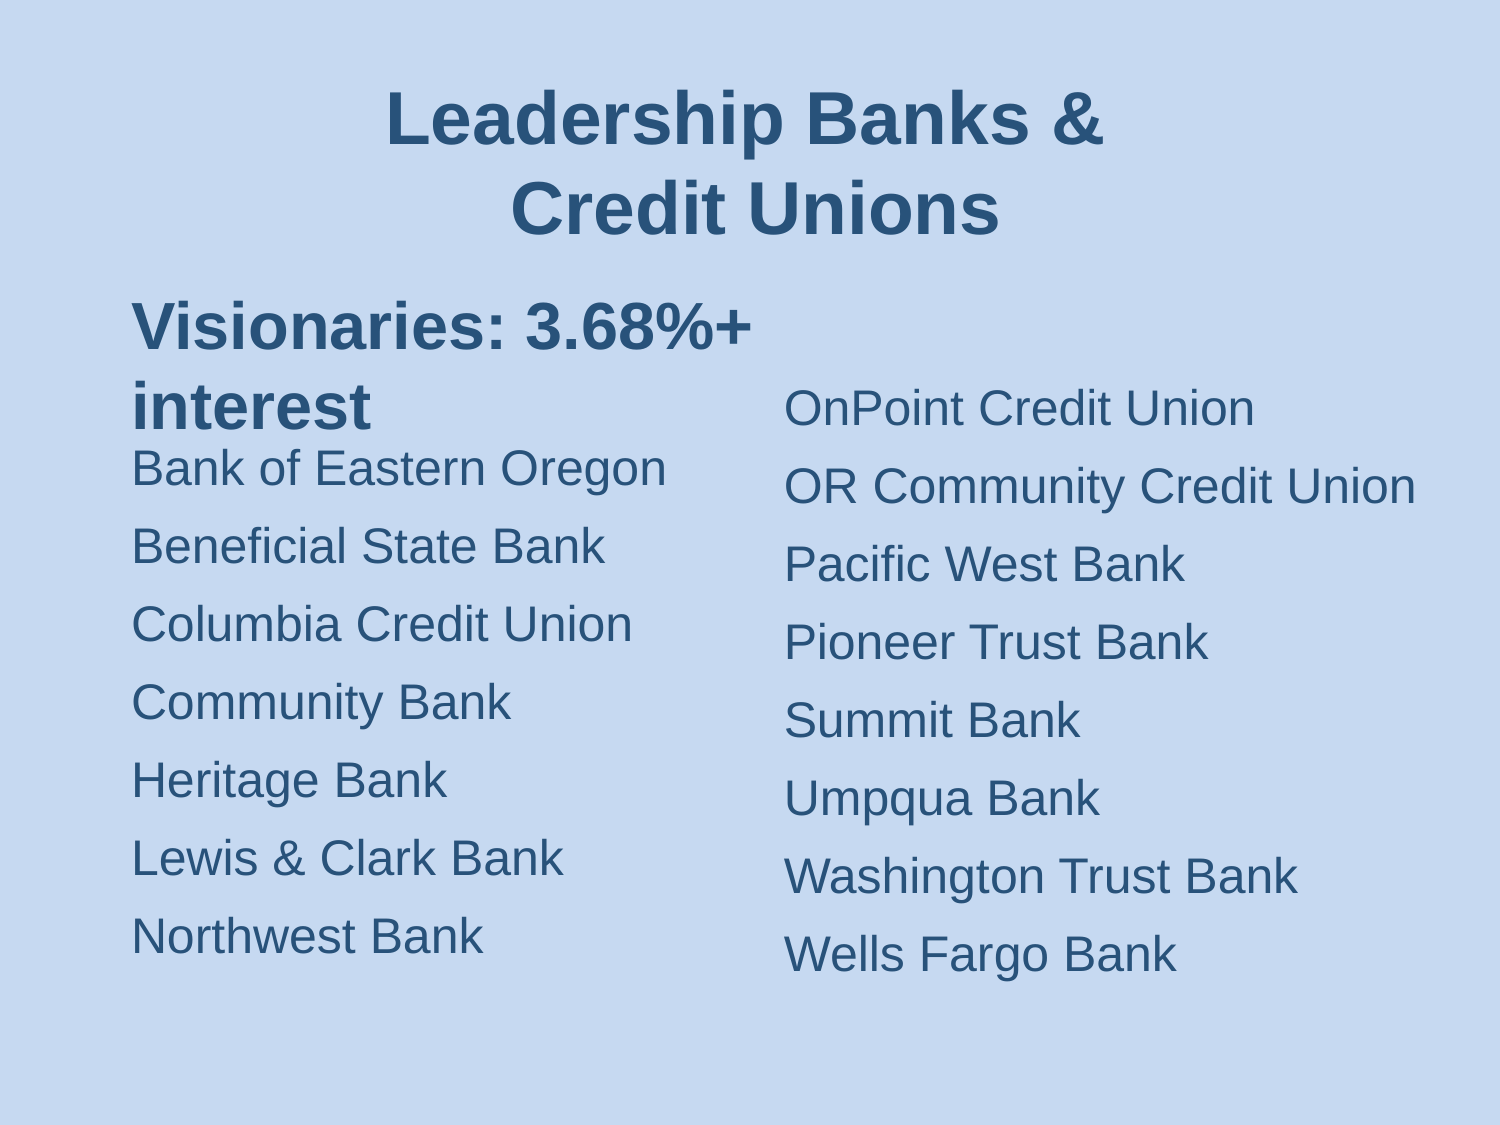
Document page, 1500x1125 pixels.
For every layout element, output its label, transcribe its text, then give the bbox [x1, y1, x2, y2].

text_box Visionaries: 3.68%+ interest [116, 274, 938, 350]
text_box Leadership Banks & Credit Unions [287, 62, 1225, 258]
text_box Bank of Eastern Oregon Beneficial State Bank Columbia Credit Union Community Bank Heritage Bank Lewis & Clark Bank Northwest Bank OnPoint Credit Union OR Community Credit Union Pacific West Bank Pioneer Trust Bank Summit Bank Umpqua Bank Washington Trust Bank Wells Fargo Bank [116, 349, 1452, 1040]
